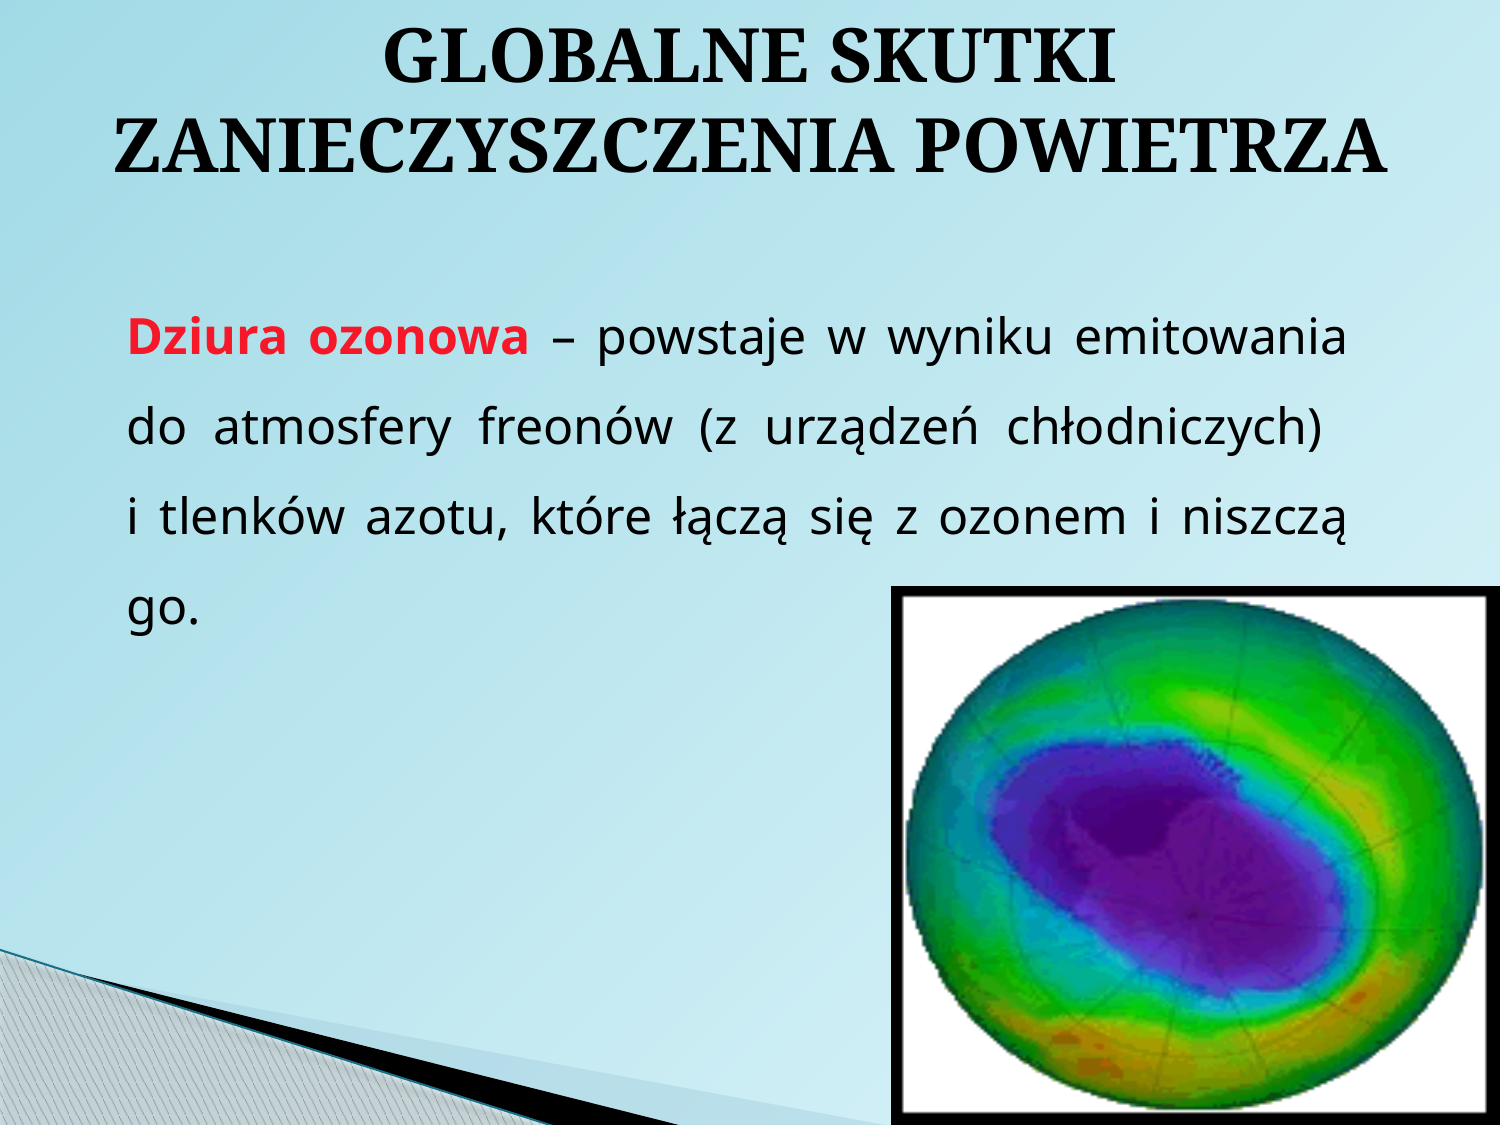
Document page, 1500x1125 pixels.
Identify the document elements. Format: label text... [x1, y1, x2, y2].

text_box GLOBALNE SKUTKI ZANIECZYSZCZENIA POWIETRZA [0, 0, 1500, 195]
text_box Dziura ozonowa – powstaje w wyniku emitowania do atmosfery freonów (z urządzeń chłodniczych) i tlenków azotu, które łączą się z ozonem i niszczą go. [112, 267, 1365, 642]
picture [891, 585, 1500, 1125]
